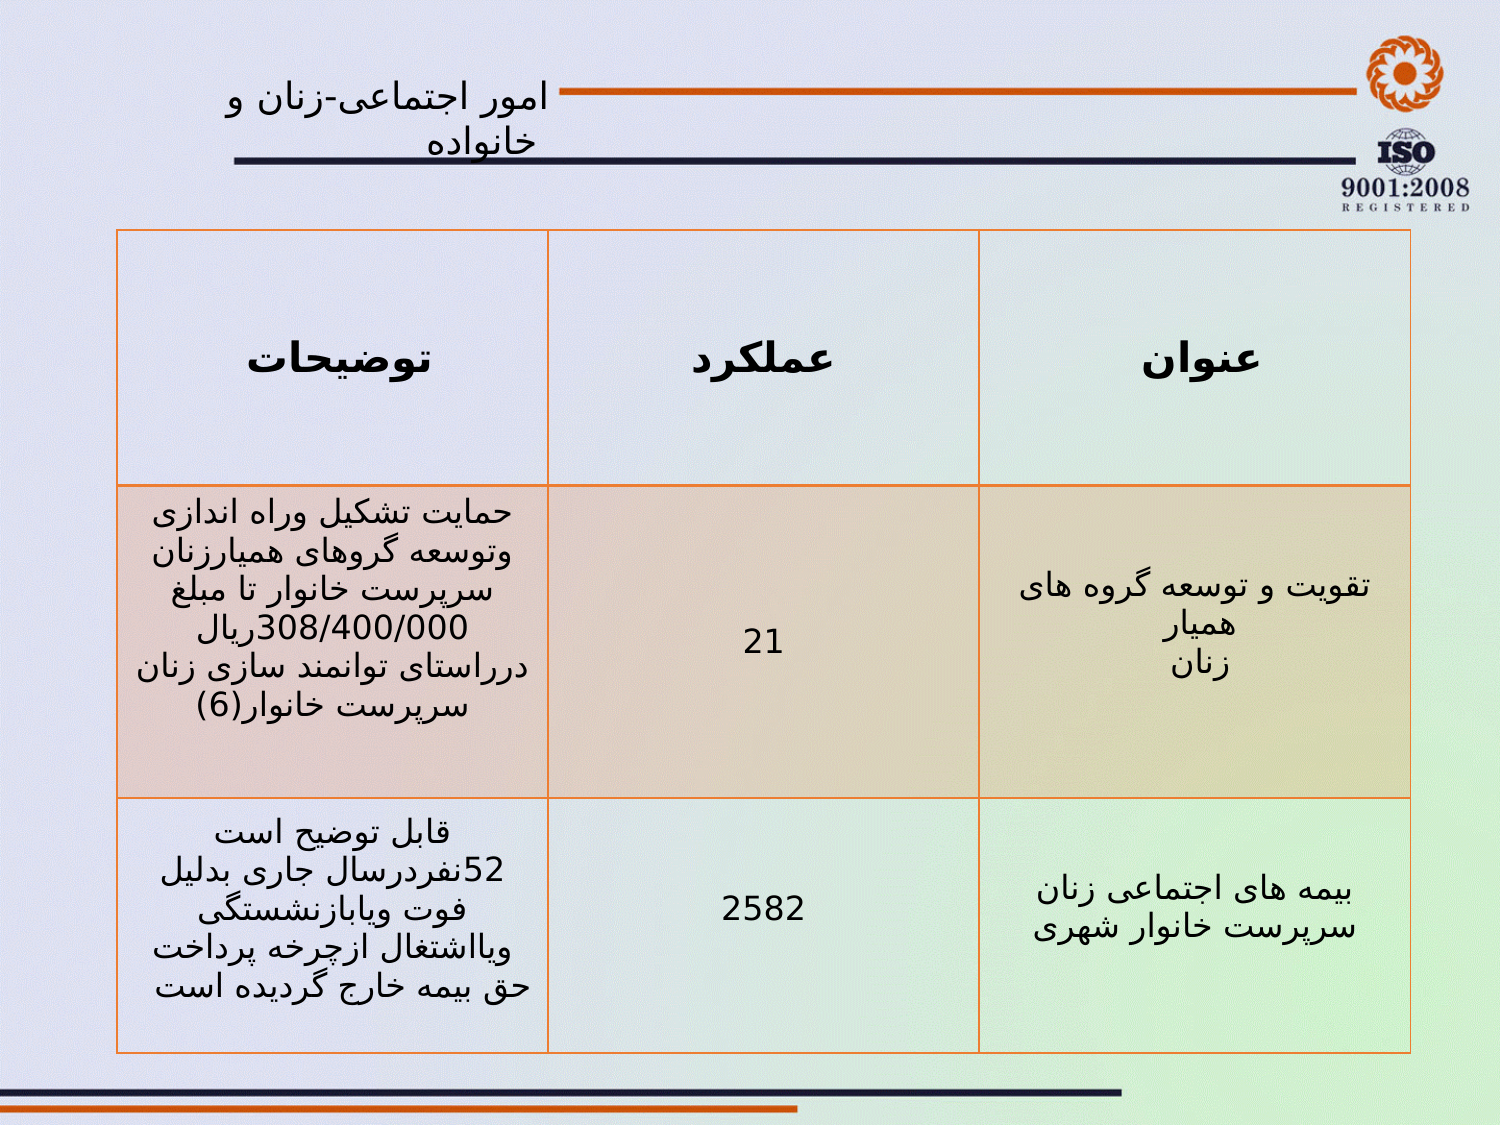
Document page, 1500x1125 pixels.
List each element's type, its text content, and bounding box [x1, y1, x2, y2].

table_cell تقویت و توسعه گروه های همیار زنان [980, 487, 1410, 797]
table_header عنوان [980, 231, 1410, 484]
table_header عملکرد [549, 231, 978, 484]
table_cell حمایت تشکیل وراه اندازی وتوسعه گروهای همیارزنان سرپرست خانوار تا مبلغ 308/400/000ریال درراستای توانمند سازی زنان سرپرست خانوار(6) [118, 487, 547, 797]
table_cell 2582 [549, 799, 978, 1052]
table_cell 21 [549, 487, 978, 797]
table_header توضیحات [118, 231, 547, 484]
table_cell قابل توضیح است 52نفردرسال جاری بدلیل فوت ویابازنشستگی ویااشتغال ازچرخه پرداخت حق بیمه خارج گردیده است [118, 799, 547, 1052]
table_cell بیمه های اجتماعی زنان سرپرست خانوار شهری [980, 799, 1410, 1052]
text_box امور اجتماعی-زنان و خانواده [116, 64, 564, 170]
picture [0, 0, 1500, 1125]
